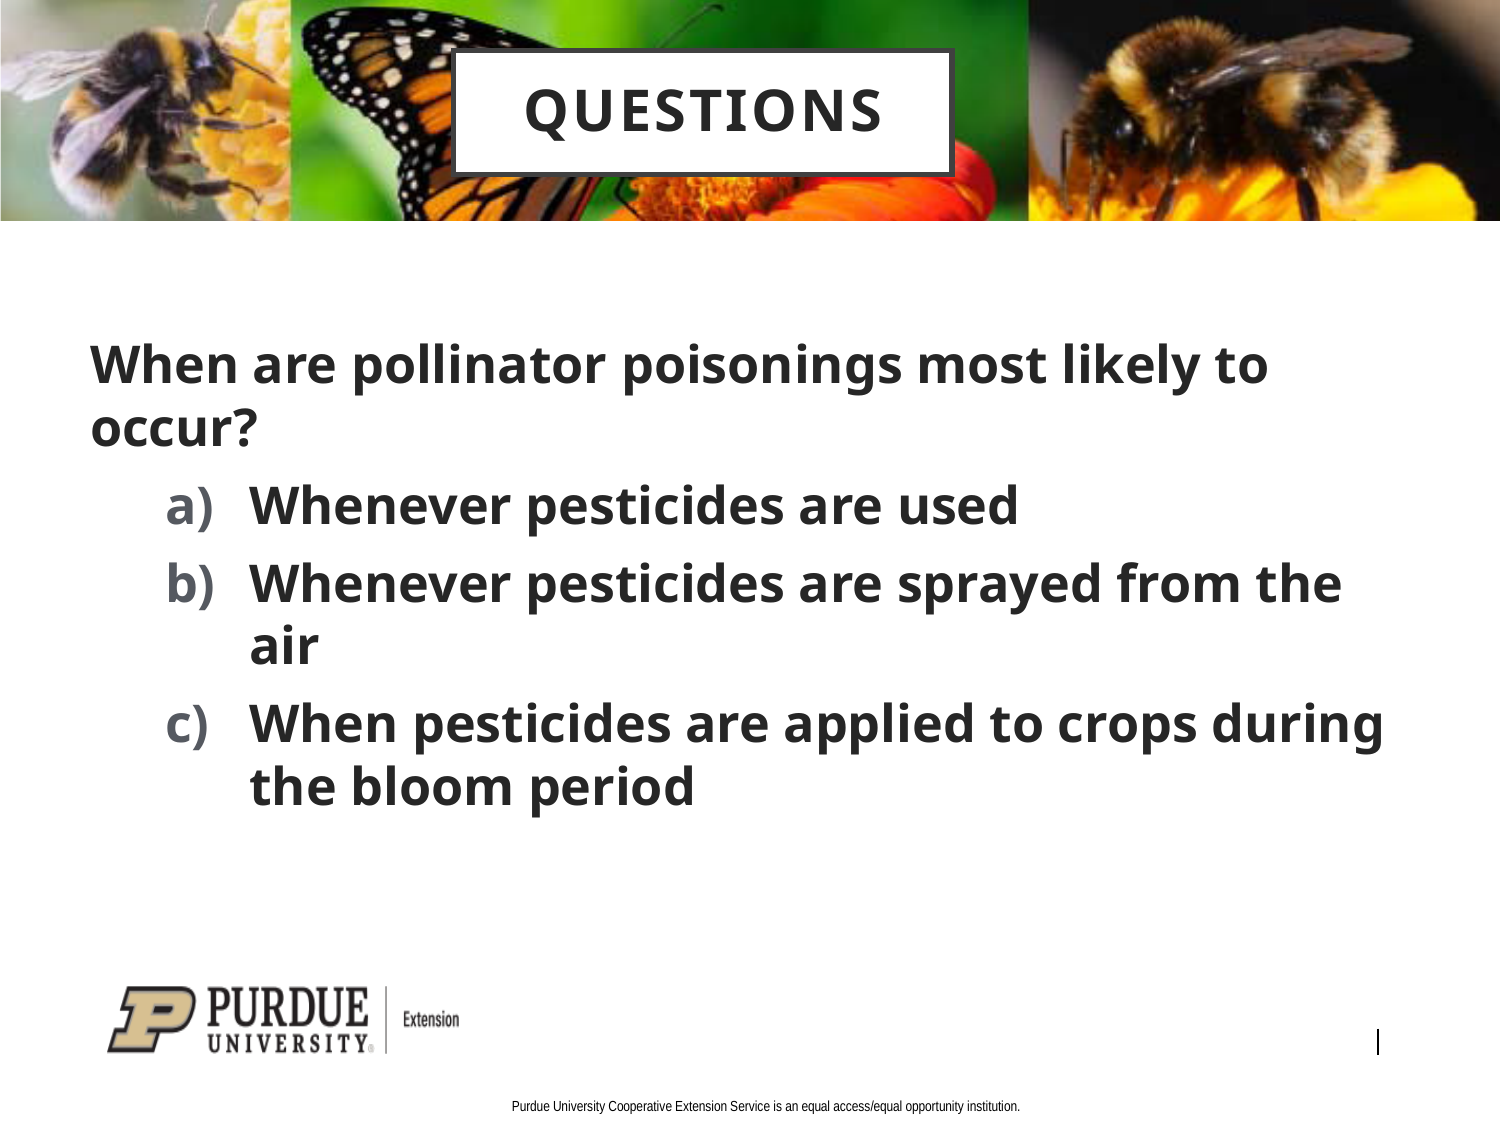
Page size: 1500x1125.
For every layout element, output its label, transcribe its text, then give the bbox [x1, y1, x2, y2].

list When are pollinator poisonings most likely to occur? Whenever pesticides are used Whenever pesticides are sprayed from the air When pesticides are applied to crops during the bloom period [75, 324, 1425, 834]
picture [0, 0, 1500, 221]
